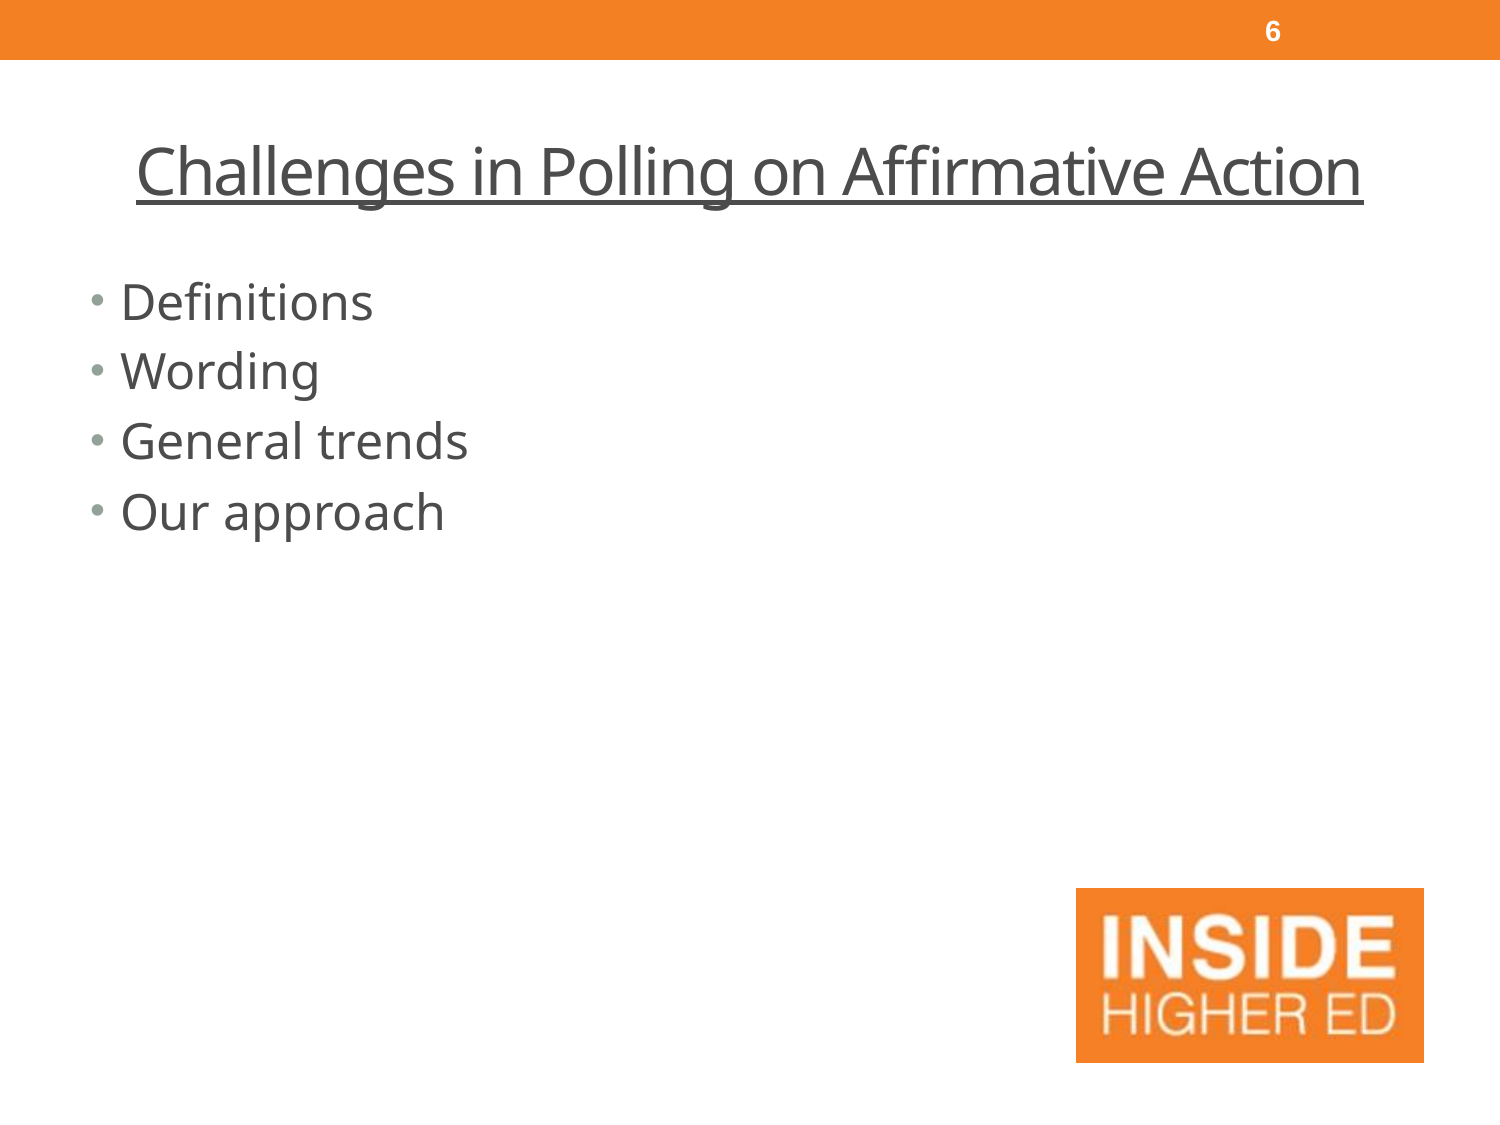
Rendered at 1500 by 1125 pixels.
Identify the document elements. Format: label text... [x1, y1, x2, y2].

title Challenges in Polling on Affirmative Action [75, 87, 1425, 250]
slide_number 6 [1250, 3, 1425, 57]
list Definitions Wording General trends Our approach [75, 262, 1425, 1063]
picture [1075, 888, 1425, 1063]
